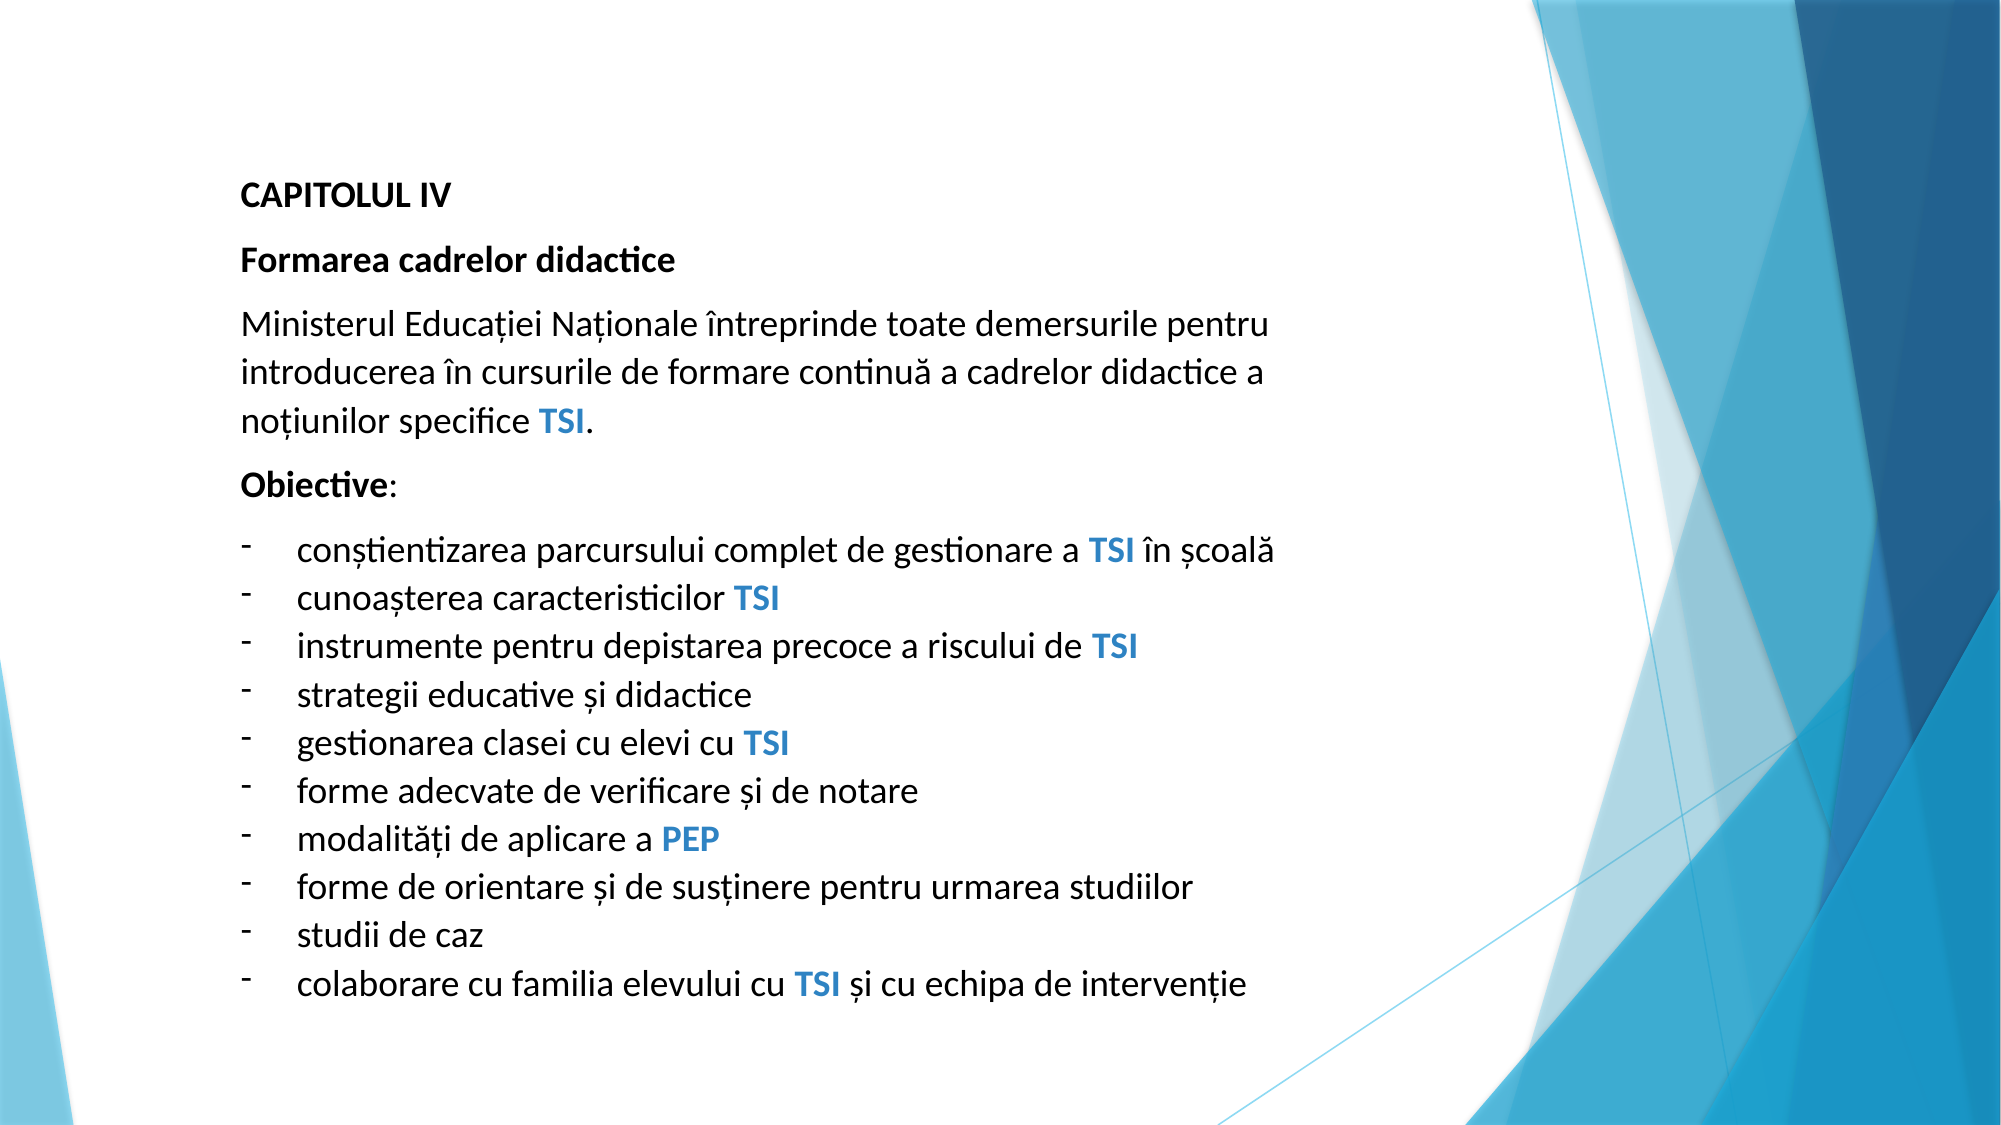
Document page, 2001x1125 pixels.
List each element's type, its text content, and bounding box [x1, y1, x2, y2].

text_box CAPITOLUL IV Formarea cadrelor didactice Ministerul Educației Naționale întreprinde toate demersurile pentru introducerea în cursurile de formare continuă a cadrelor didactice a noțiunilor specifice TSI. Obiective: conștientizarea parcursului complet de gestionare a TSI în școală cunoașterea caracteristicilor TSI instrumente pentru depistarea precoce a riscului de TSI strategii educative și didactice gestionarea clasei cu elevi cu TSI forme adecvate de verificare și de notare modalități de aplicare a PEP forme de orientare și de susținere pentru urmarea studiilor studii de caz colaborare cu familia elevului cu TSI și cu echipa de intervenție [225, 159, 1403, 1011]
